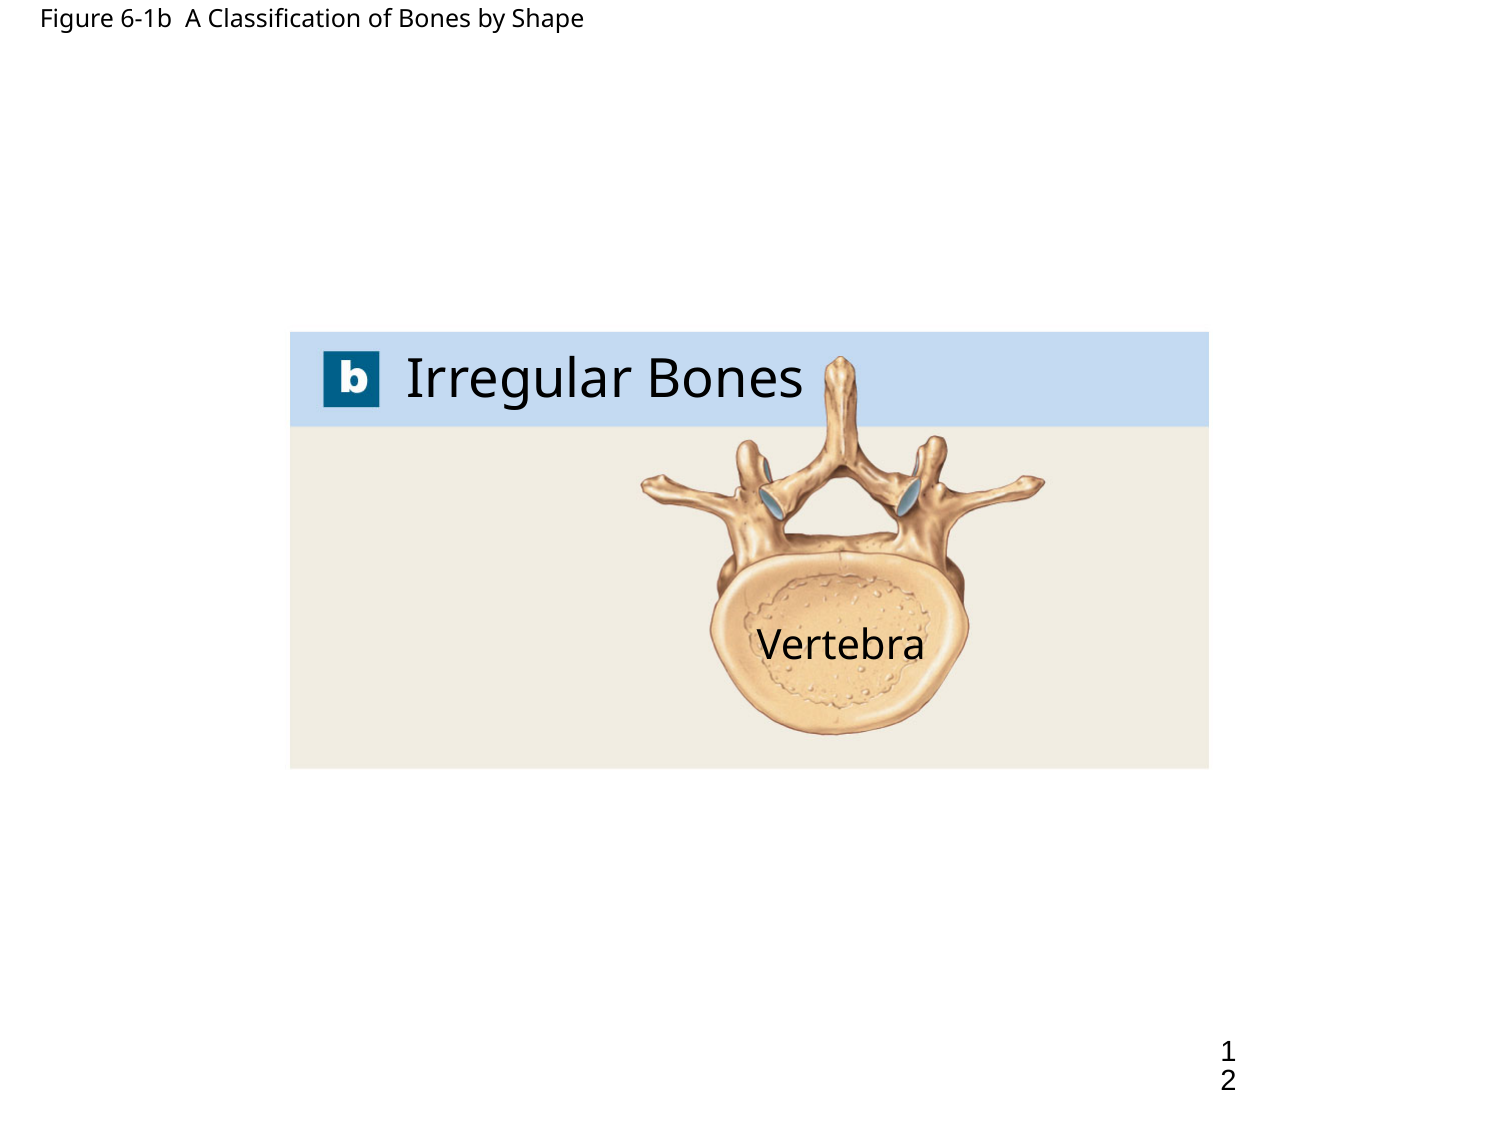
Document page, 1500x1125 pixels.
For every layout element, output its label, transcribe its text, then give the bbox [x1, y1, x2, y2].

picture [284, 324, 1216, 771]
slide_number 12 [1204, 1024, 1258, 1076]
title Figure 6-1b A Classification of Bones by Shape [24, 0, 1436, 36]
